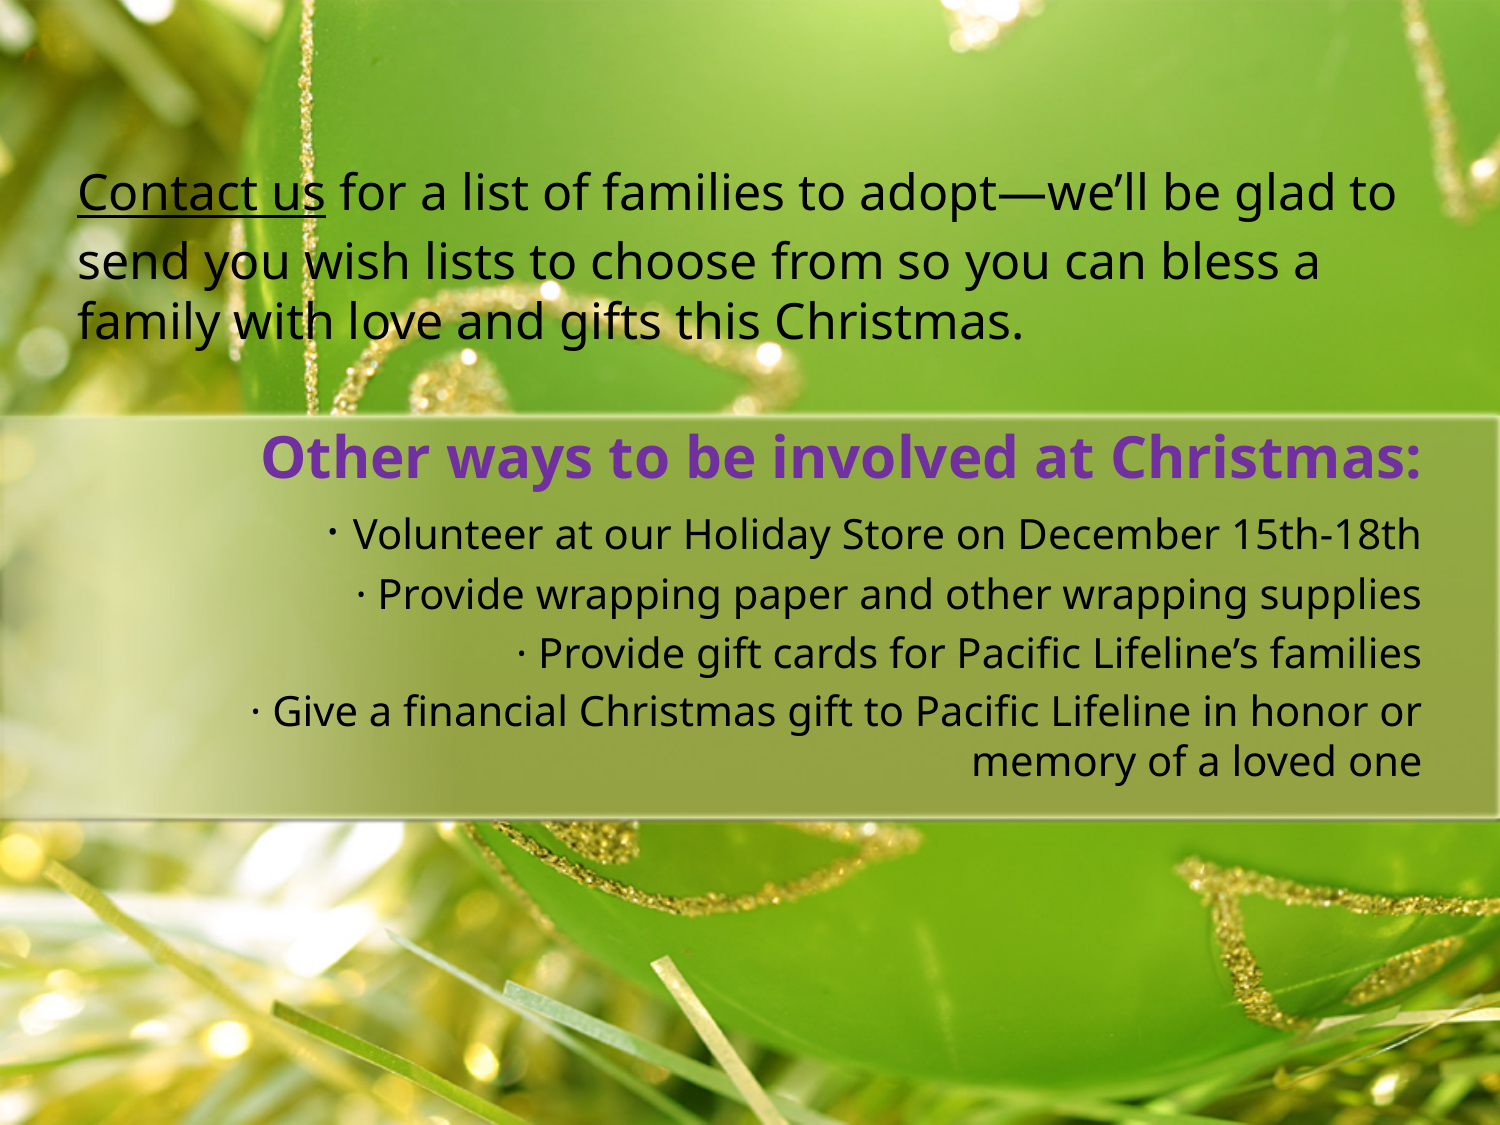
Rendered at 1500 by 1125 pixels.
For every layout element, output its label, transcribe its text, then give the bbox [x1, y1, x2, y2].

title Contact us for a list of families to adopt—we’ll be glad to send you wish lists to choose from so you can bless a family with love and gifts this Christmas. [62, 74, 1438, 412]
picture [0, 0, 1500, 1125]
subtitle Other ways to be involved at Christmas: · Volunteer at our Holiday Store on December 15th-18th · Provide wrapping paper and other wrapping supplies · Provide gift cards for Pacific Lifeline’s families · Give a financial Christmas gift to Pacific Lifeline in honor or memory of a loved one [62, 412, 1438, 913]
